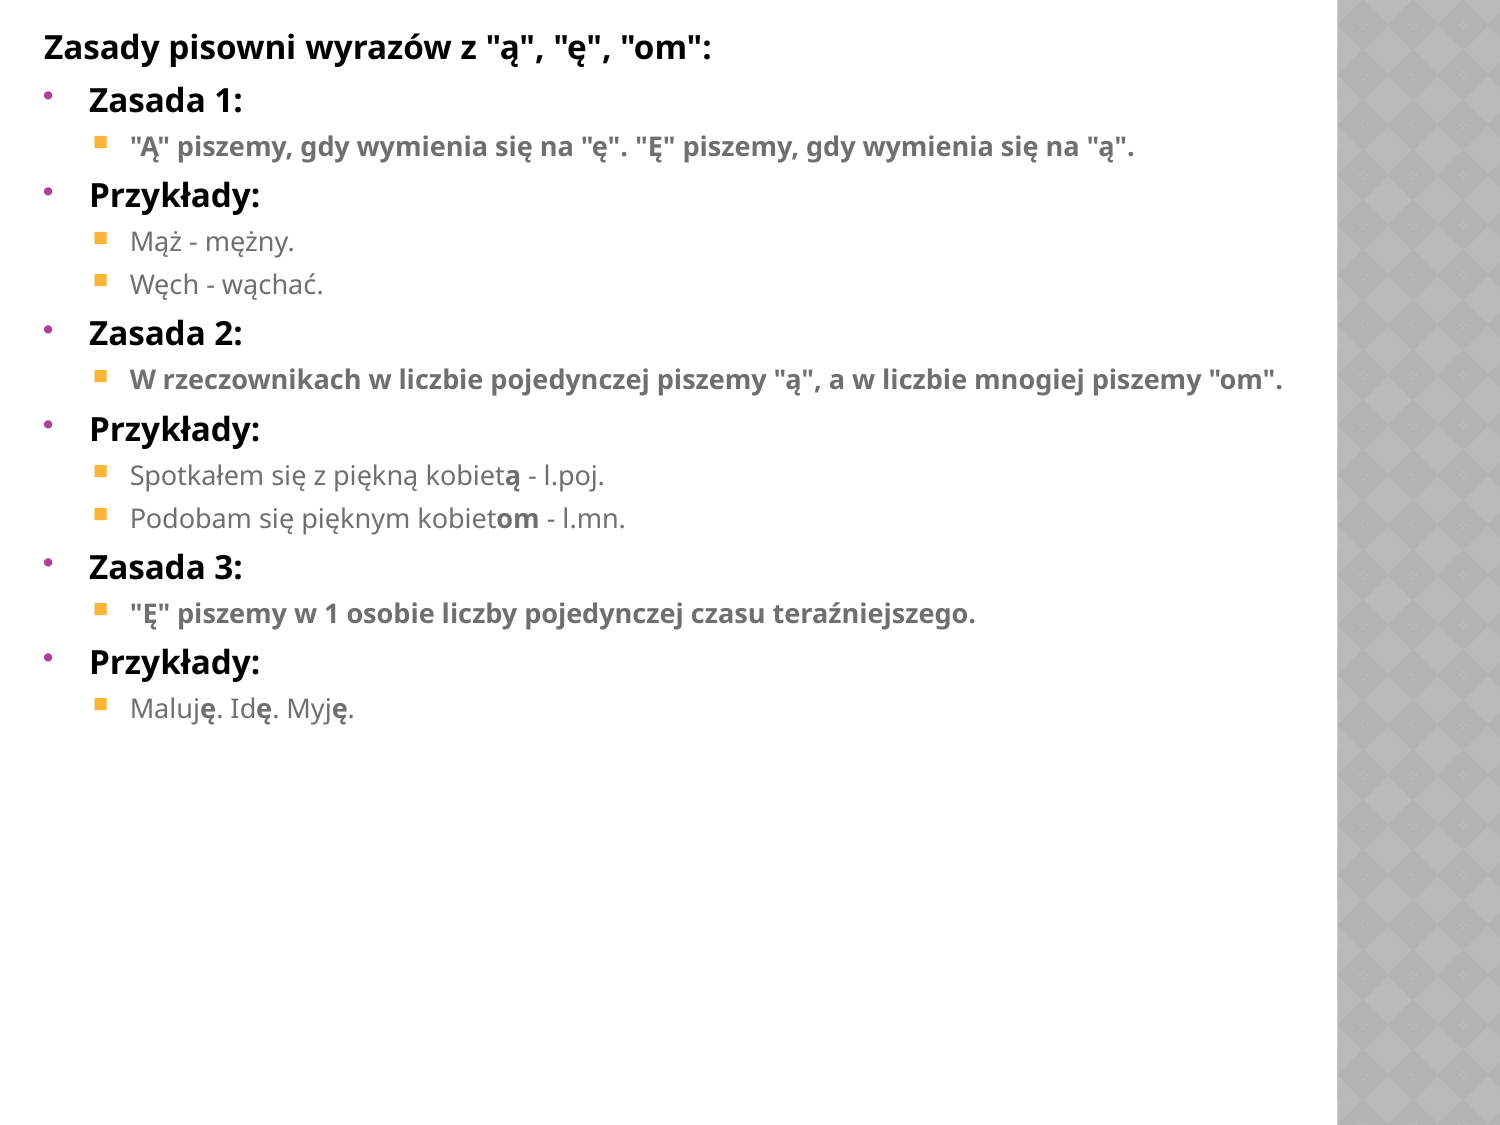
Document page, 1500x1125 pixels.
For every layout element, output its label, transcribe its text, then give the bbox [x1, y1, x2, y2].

list Zasady pisowni wyrazów z "ą", "ę", "om": Zasada 1: "Ą" piszemy, gdy wymienia się na "ę". "Ę" piszemy, gdy wymienia się na "ą". Przykłady: Mąż - mężny. Węch - wąchać. Zasada 2: W rzeczownikach w liczbie pojedynczej piszemy "ą", a w liczbie mnogiej piszemy "om". Przykłady: Spotkałem się z piękną kobietą - l.poj. Podobam się pięknym kobietom - l.mn. Zasada 3: "Ę" piszemy w 1 osobie liczby pojedynczej czasu teraźniejszego. Przykłady: Maluję. Idę. Myję. [29, 19, 1317, 1083]
